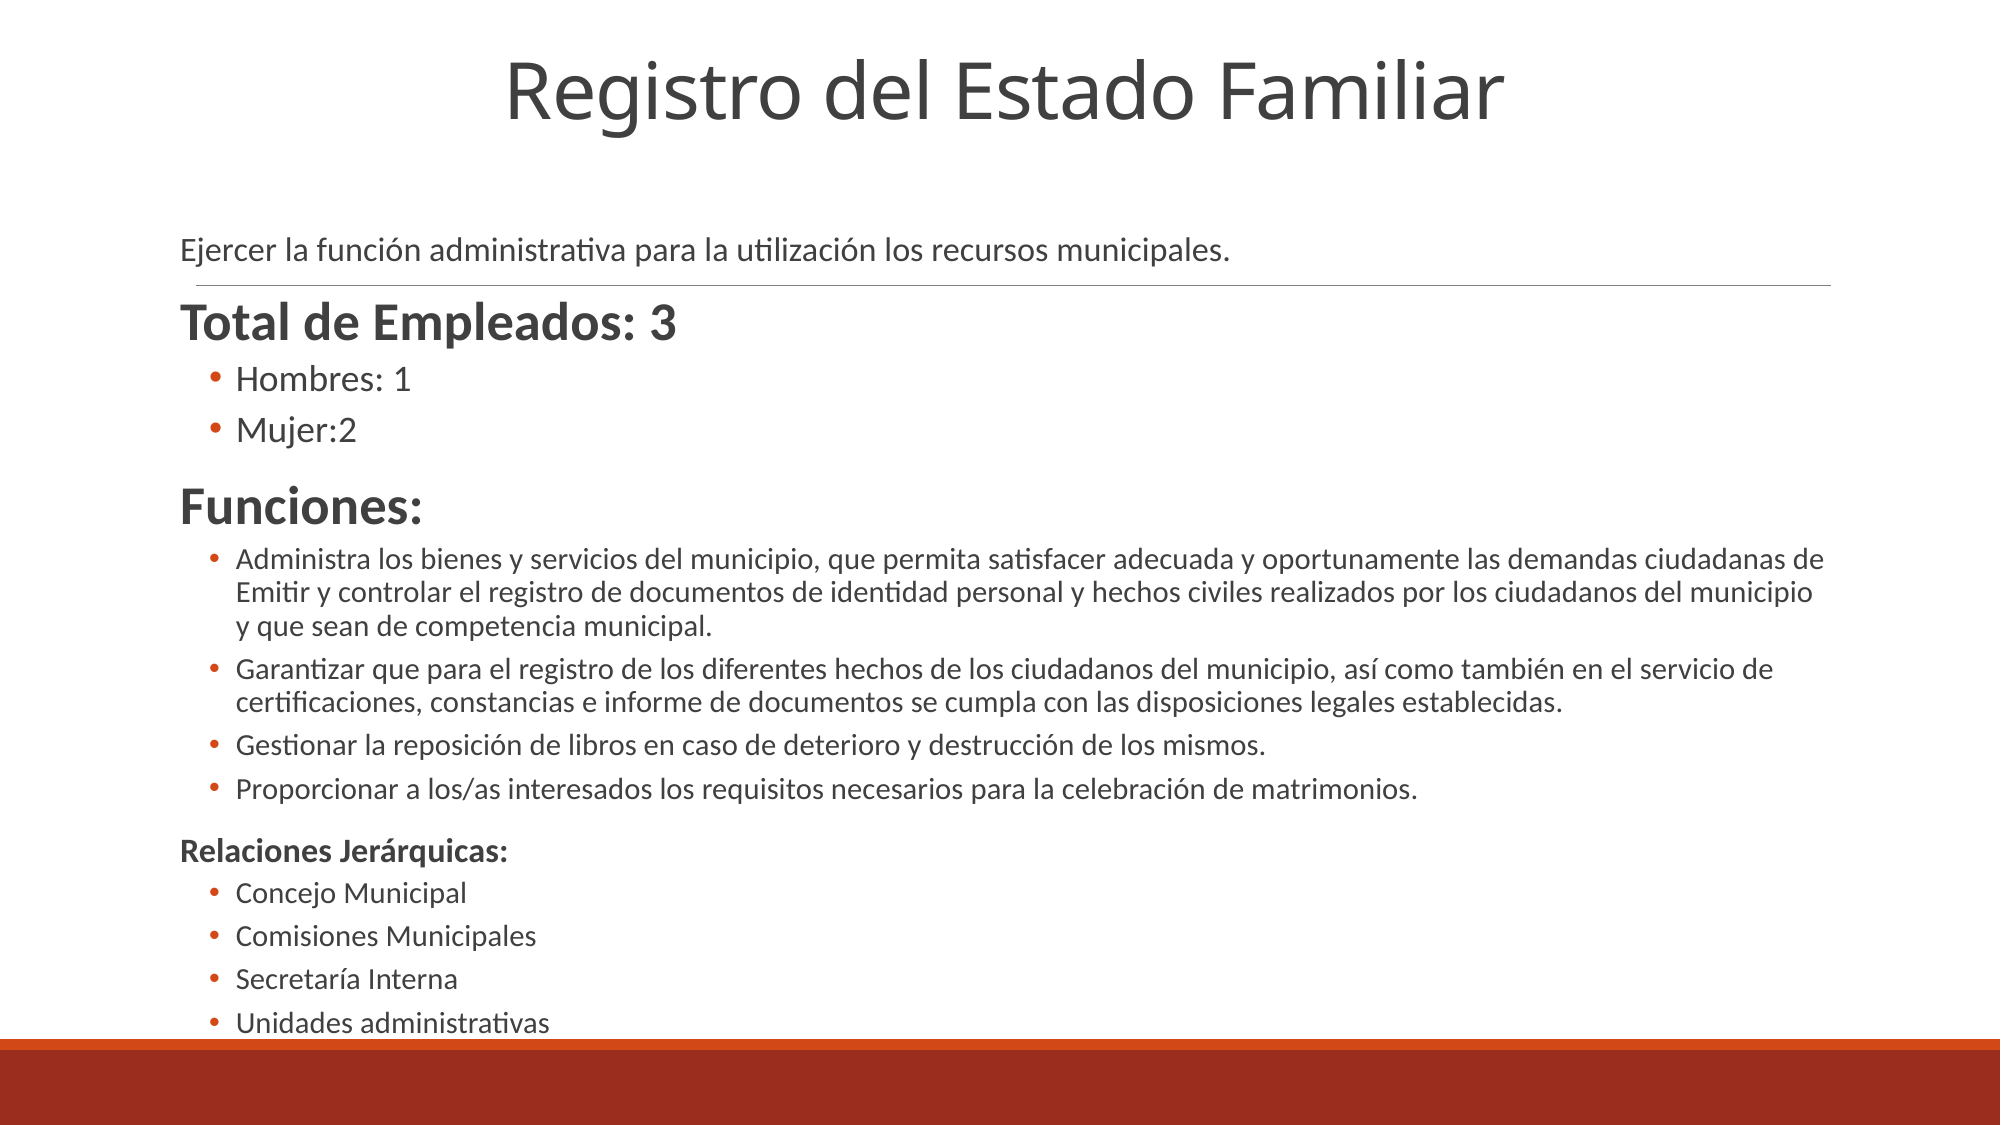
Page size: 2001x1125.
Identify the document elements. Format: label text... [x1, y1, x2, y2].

list Ejercer la función administrativa para la utilización los recursos municipales. Total de Empleados: 3 Hombres: 1 Mujer:2 Funciones: Administra los bienes y servicios del municipio, que permita satisfacer adecuada y oportunamente las demandas ciudadanas de Emitir y controlar el registro de documentos de identidad personal y hechos civiles realizados por los ciudadanos del municipio y que sean de competencia municipal. Garantizar que para el registro de los diferentes hechos de los ciudadanos del municipio, así como también en el servicio de certificaciones, constancias e informe de documentos se cumpla con las disposiciones legales establecidas. Gestionar la reposición de libros en caso de deterioro y destrucción de los mismos. Proporcionar a los/as interesados los requisitos necesarios para la celebración de matrimonios. Relaciones Jerárquicas: Concejo Municipal Comisiones Municipales Secretaría Interna Unidades administrativas [180, 224, 1830, 1055]
title Registro del Estado Familiar [180, 47, 1830, 143]
